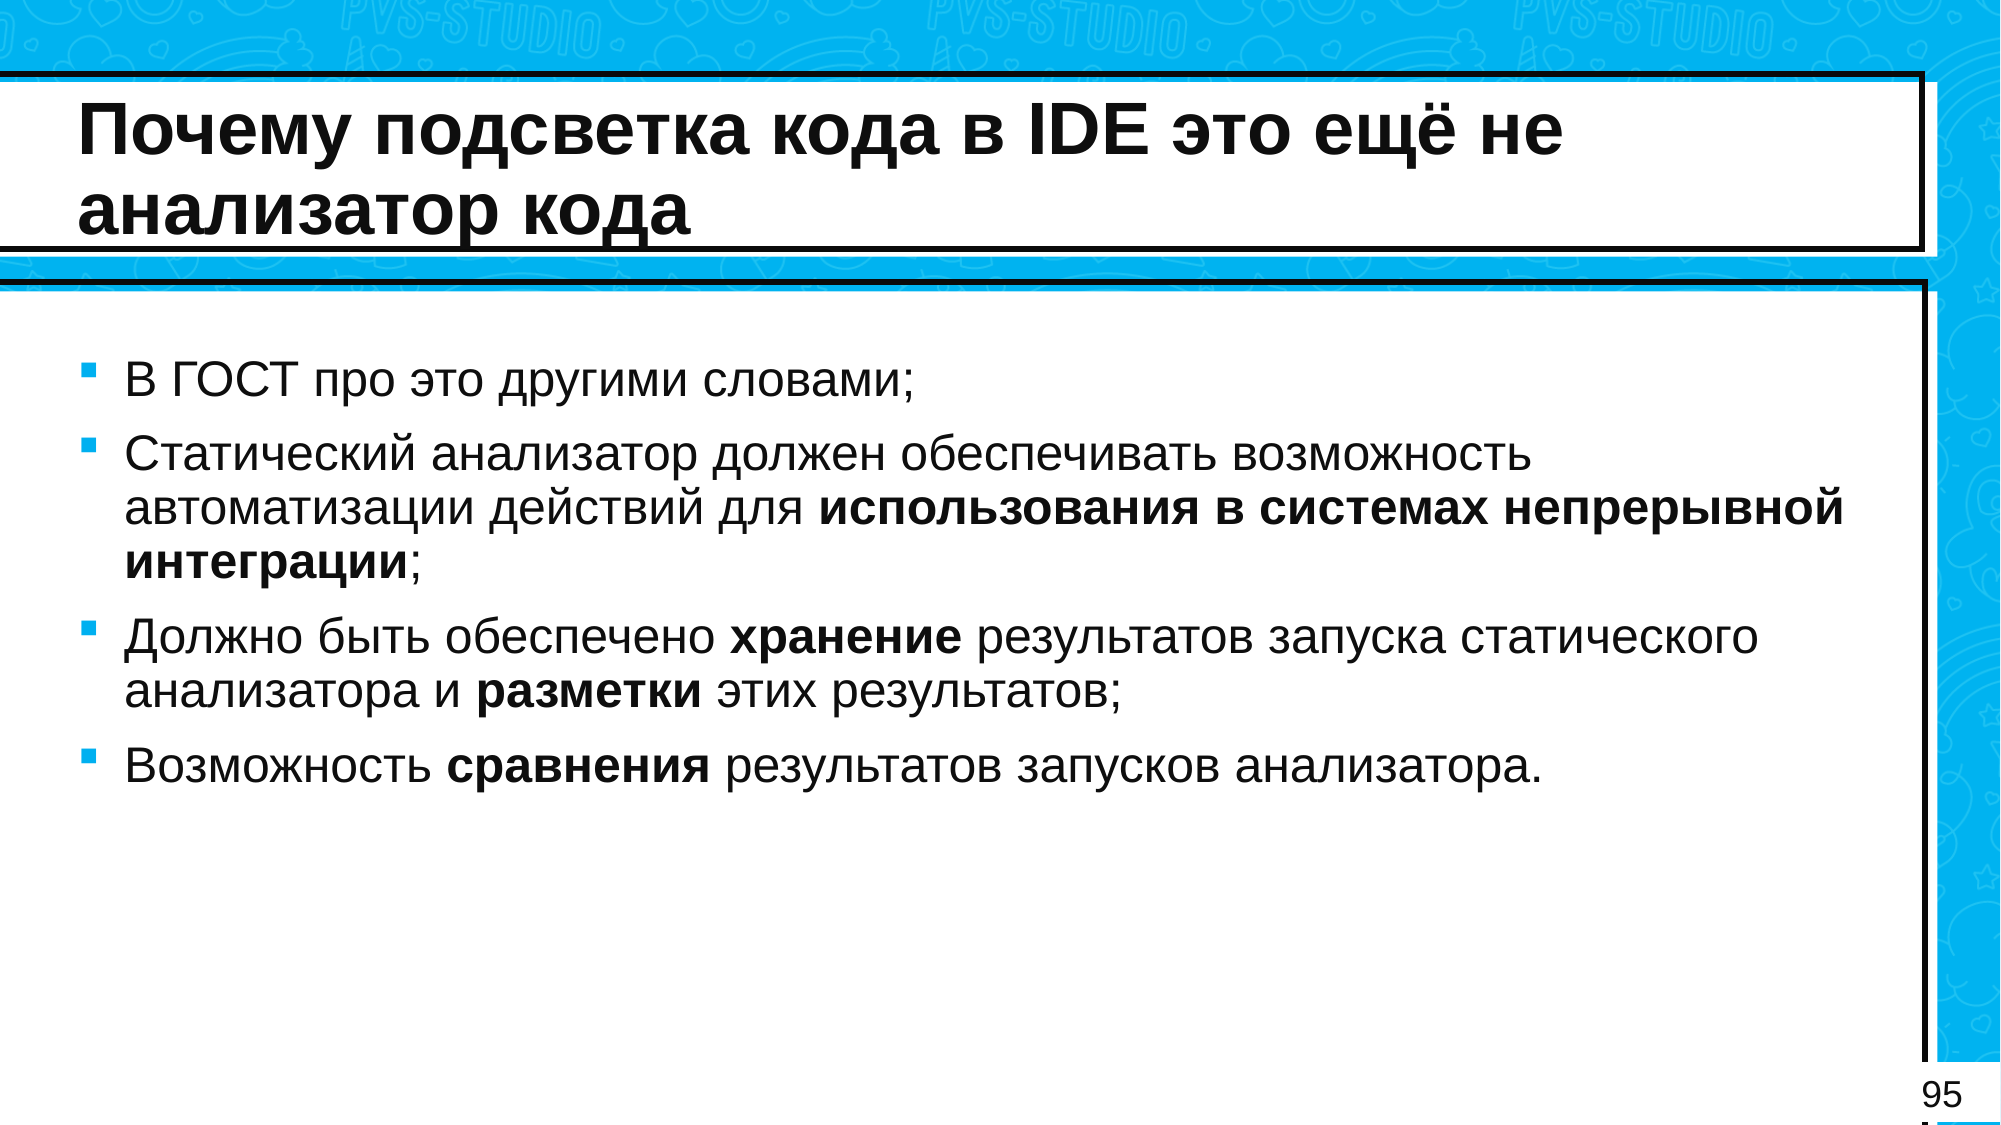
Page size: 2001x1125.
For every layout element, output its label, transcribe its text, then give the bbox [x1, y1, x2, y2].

list В ГОСТ про это другими словами; Статический анализатор должен обеспечивать возможность автоматизации действий для использования в системах непрерывной интеграции; Должно быть обеспечено хранение результатов запуска статического анализатора и разметки этих результатов; Возможность сравнения результатов запусков анализатора. [62, 345, 1863, 1086]
title Почему подсветка кода в IDЕ это ещё не анализатор кода [62, 82, 1861, 259]
text_box 95 [1884, 1062, 2000, 1122]
